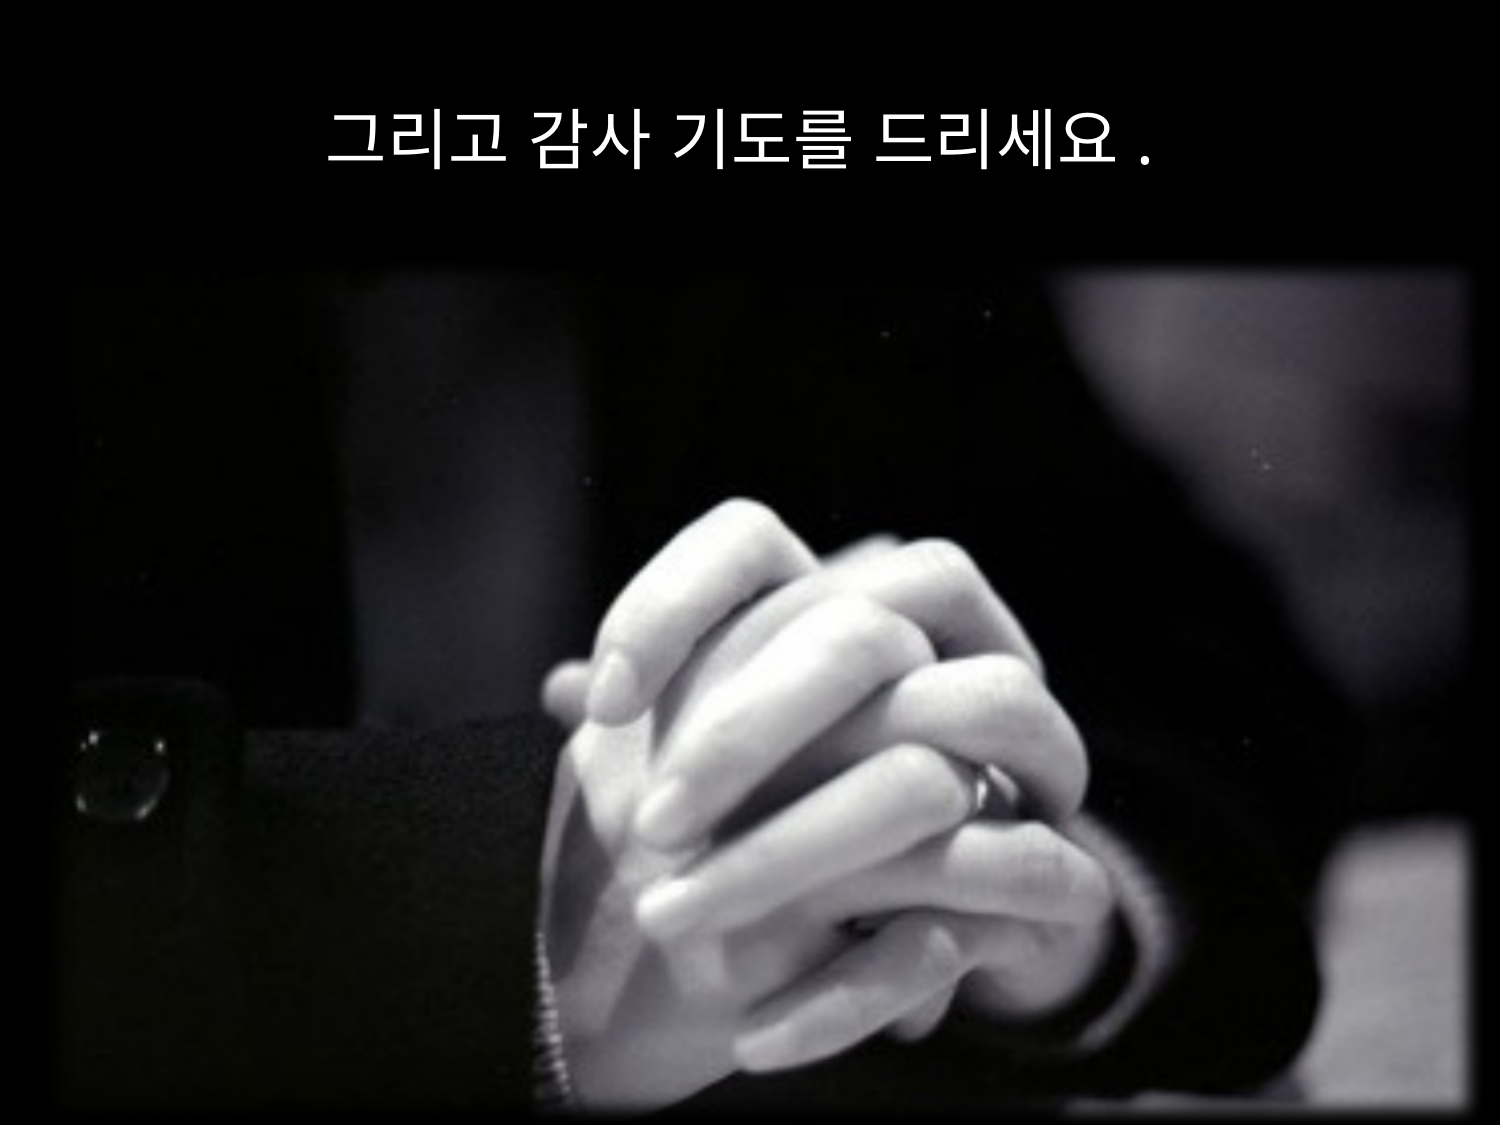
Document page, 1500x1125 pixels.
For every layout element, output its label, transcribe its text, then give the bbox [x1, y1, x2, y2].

picture [41, 255, 1483, 1125]
list 그리고 감사 기도를 드리세요. [64, 90, 1415, 254]
